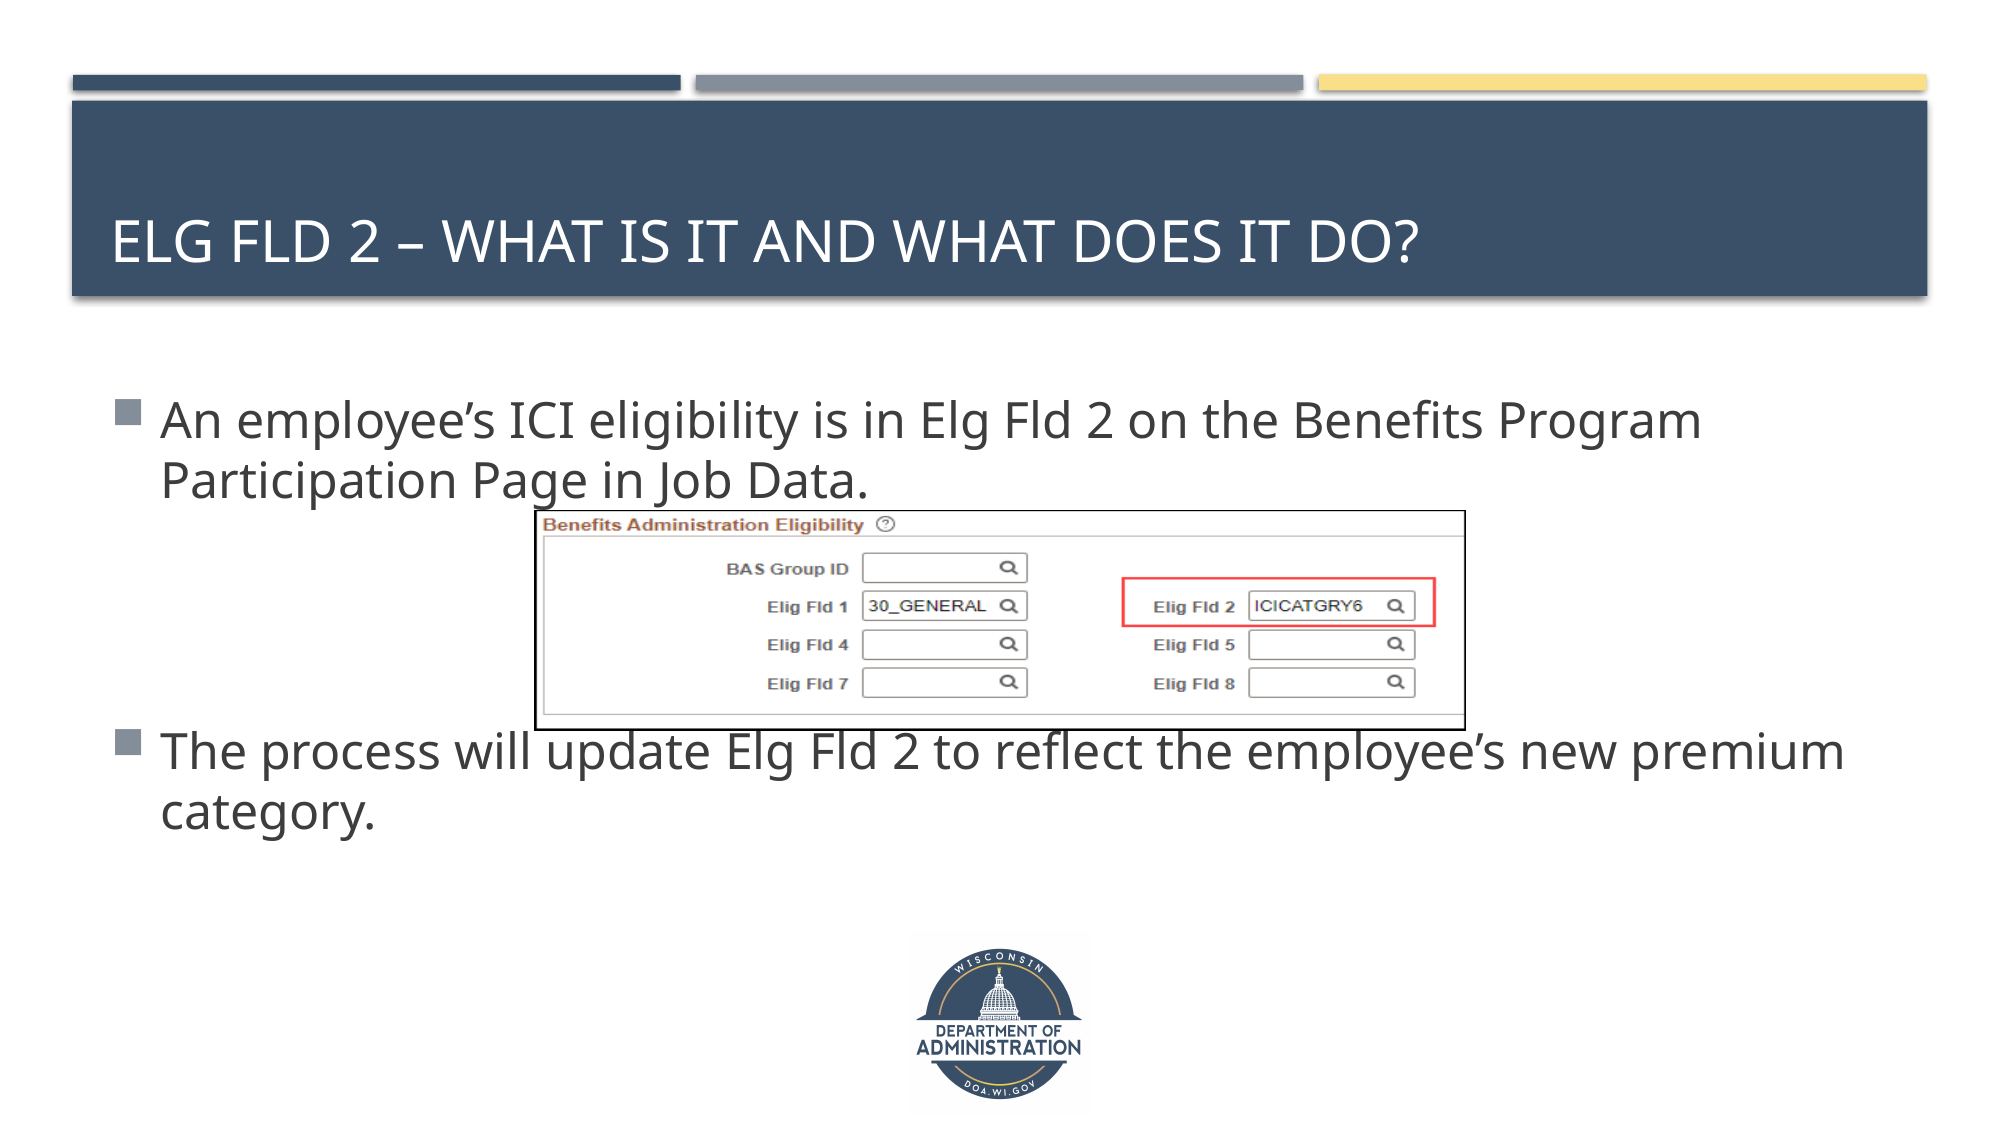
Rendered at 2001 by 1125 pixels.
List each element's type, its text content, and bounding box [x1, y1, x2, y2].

picture [533, 510, 1467, 732]
title Elg Fld 2 – what is it and what does it do? [95, 115, 1905, 282]
list An employee’s ICI eligibility is in Elg Fld 2 on the Benefits Program Participation Page in Job Data. The process will update Elg Fld 2 to reflect the employee’s new premium category. [95, 340, 1905, 981]
picture [908, 981, 1091, 1114]
